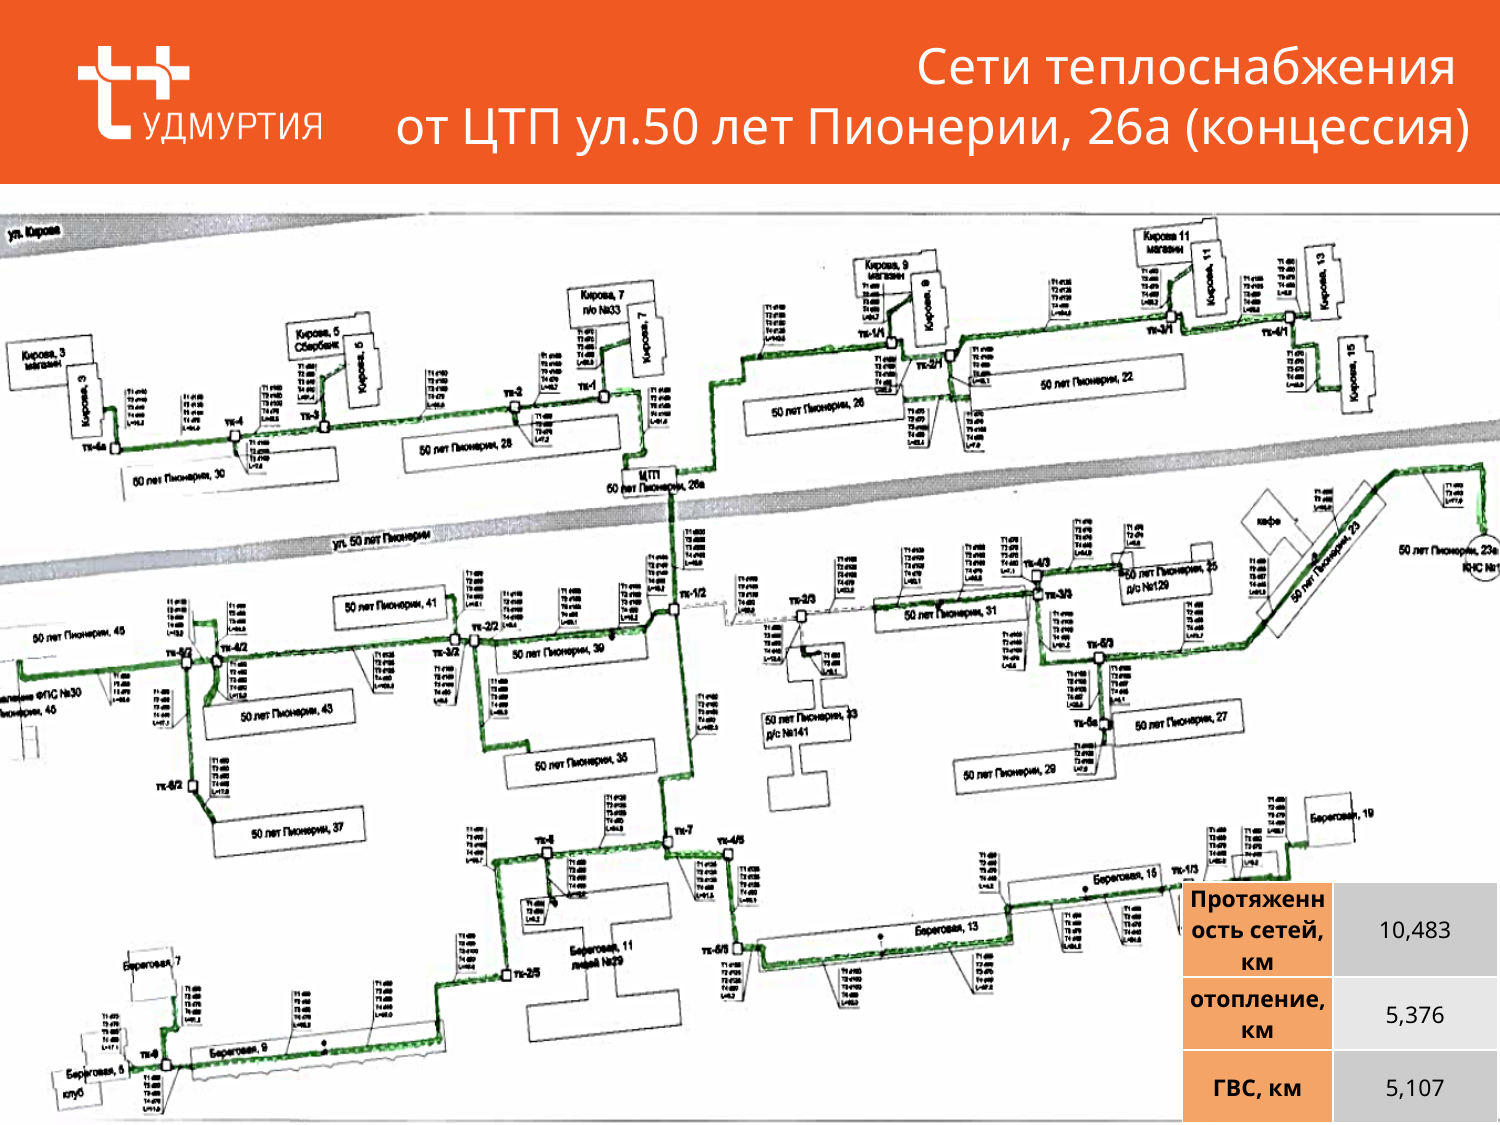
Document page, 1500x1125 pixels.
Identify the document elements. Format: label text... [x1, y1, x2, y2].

title Сети теплоснабжения от ЦТП ул.50 лет Пионерии, 26а (концессия) [314, 33, 1472, 155]
picture [78, 46, 314, 144]
picture [0, 184, 1500, 1125]
